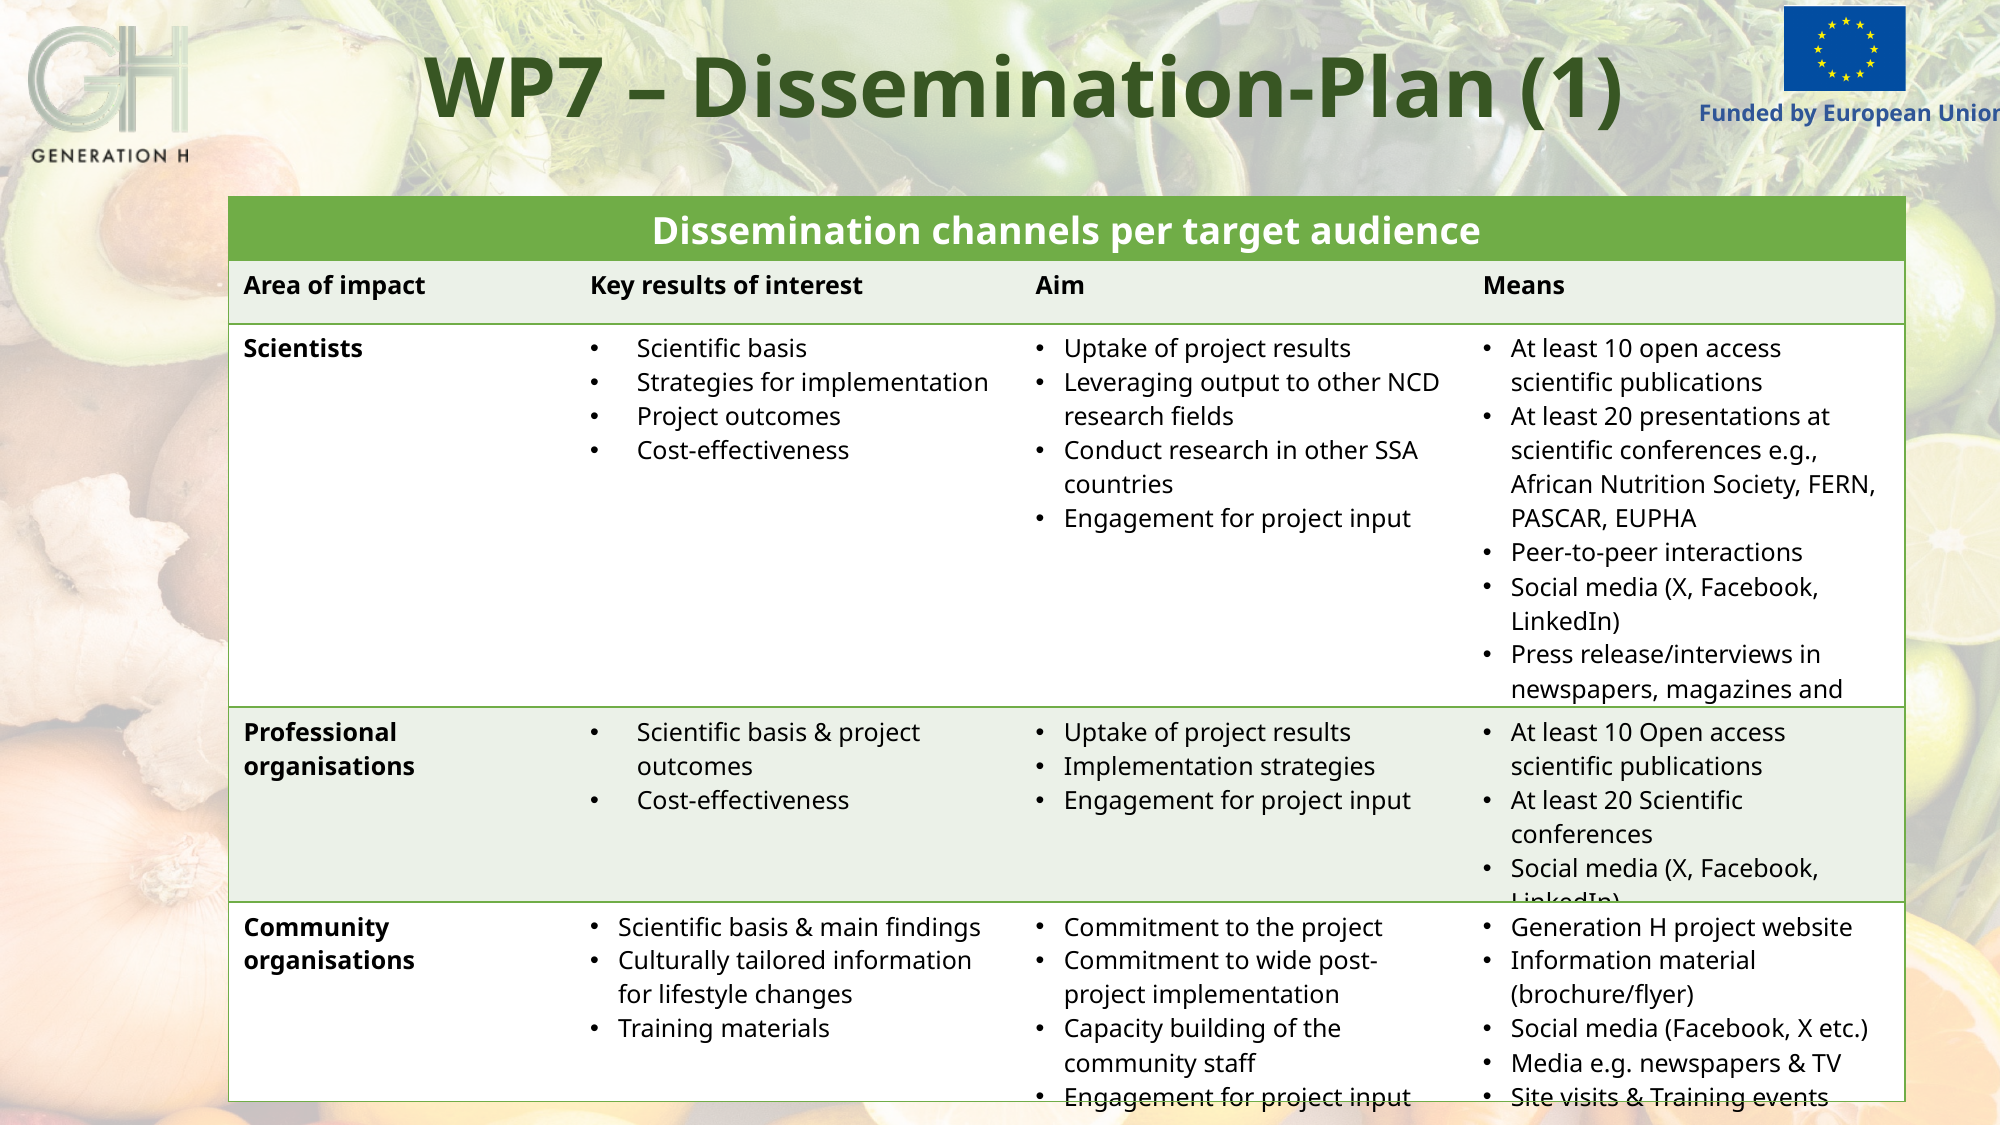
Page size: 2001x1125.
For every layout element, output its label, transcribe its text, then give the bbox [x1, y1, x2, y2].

table_cell At least 10 Open access scientific publications At least 20 Scientific conferences Social media (X, Facebook, LinkedIn) [1468, 708, 1904, 901]
table_cell Area of impact [229, 261, 575, 323]
picture [1783, 5, 1906, 91]
table_cell Uptake of project results Implementation strategies Engagement for project input [1021, 708, 1468, 901]
table_cell Uptake of project results Leveraging output to other NCD research fields Conduct research in other SSA countries Engagement for project input [1021, 325, 1468, 706]
table_cell Scientific basis & main findings Culturally tailored information for lifestyle changes Training materials [575, 903, 1021, 1101]
text_box Funded by European Union [1683, 90, 2000, 134]
table_header Dissemination channels per target audience [229, 198, 1904, 260]
table_cell Scientific basis Strategies for implementation Project outcomes Cost-effectiveness [575, 325, 1021, 706]
table_cell Key results of interest [575, 261, 1021, 323]
table_cell At least 10 open access scientific publications At least 20 presentations at scientific conferences e.g., African Nutrition Society, FERN, PASCAR, EUPHA Peer-to-peer interactions Social media (X, Facebook, LinkedIn) Press release/interviews in newspapers, magazines and possibly national television [1468, 325, 1904, 706]
table_cell Aim [1021, 261, 1468, 323]
table_cell Community organisations [229, 903, 575, 1101]
picture [28, 26, 188, 163]
text_box WP7 – Dissemination-Plan (1) [409, 26, 1640, 142]
table_cell Means [1468, 261, 1904, 323]
table_cell Commitment to the project Commitment to wide post- project implementation Capacity building of the community staff Engagement for project input [1021, 903, 1468, 1101]
table_cell Scientists [229, 325, 575, 706]
table_cell Professional organisations [229, 708, 575, 901]
table_cell Generation H project website Information material (brochure/flyer) Social media (Facebook, X etc.) Media e.g. newspapers & TV Site visits & Training events [1468, 903, 1904, 1101]
table_cell Scientific basis & project outcomes Cost-effectiveness [575, 708, 1021, 901]
